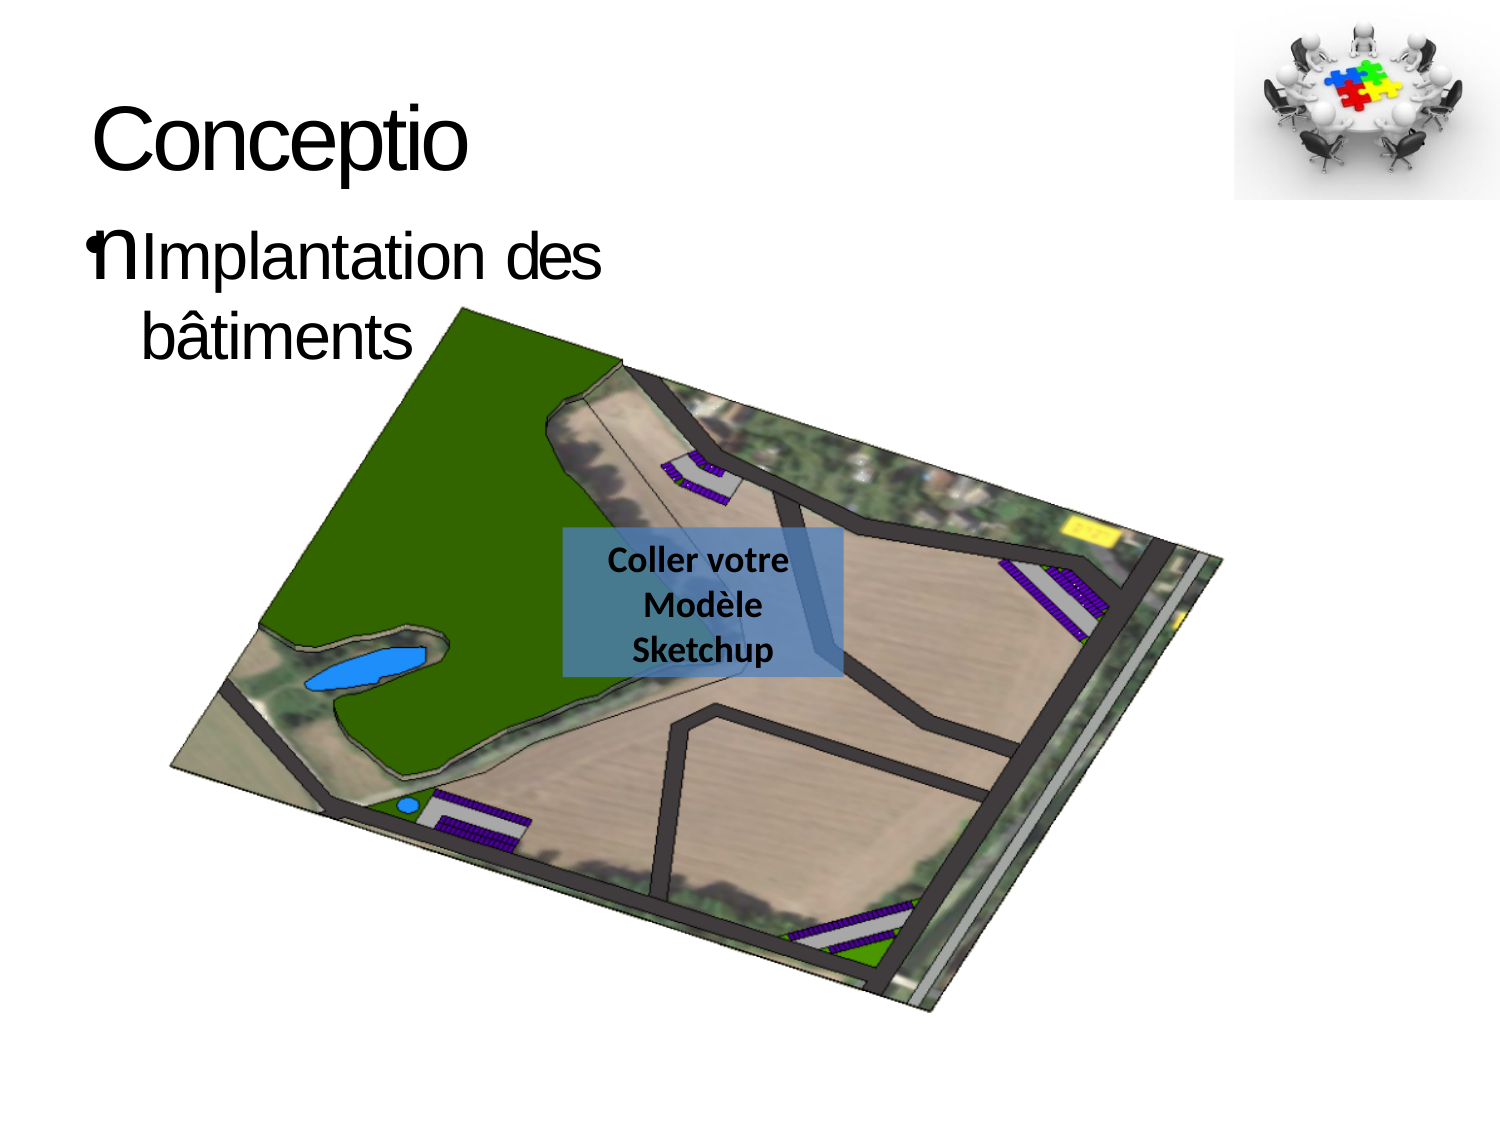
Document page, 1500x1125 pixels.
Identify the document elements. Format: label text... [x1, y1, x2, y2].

picture [163, 304, 1237, 1013]
title Conception [87, 76, 518, 210]
text_box [1234, 5, 1500, 200]
text_box Implantation des bâtiments [81, 210, 889, 373]
